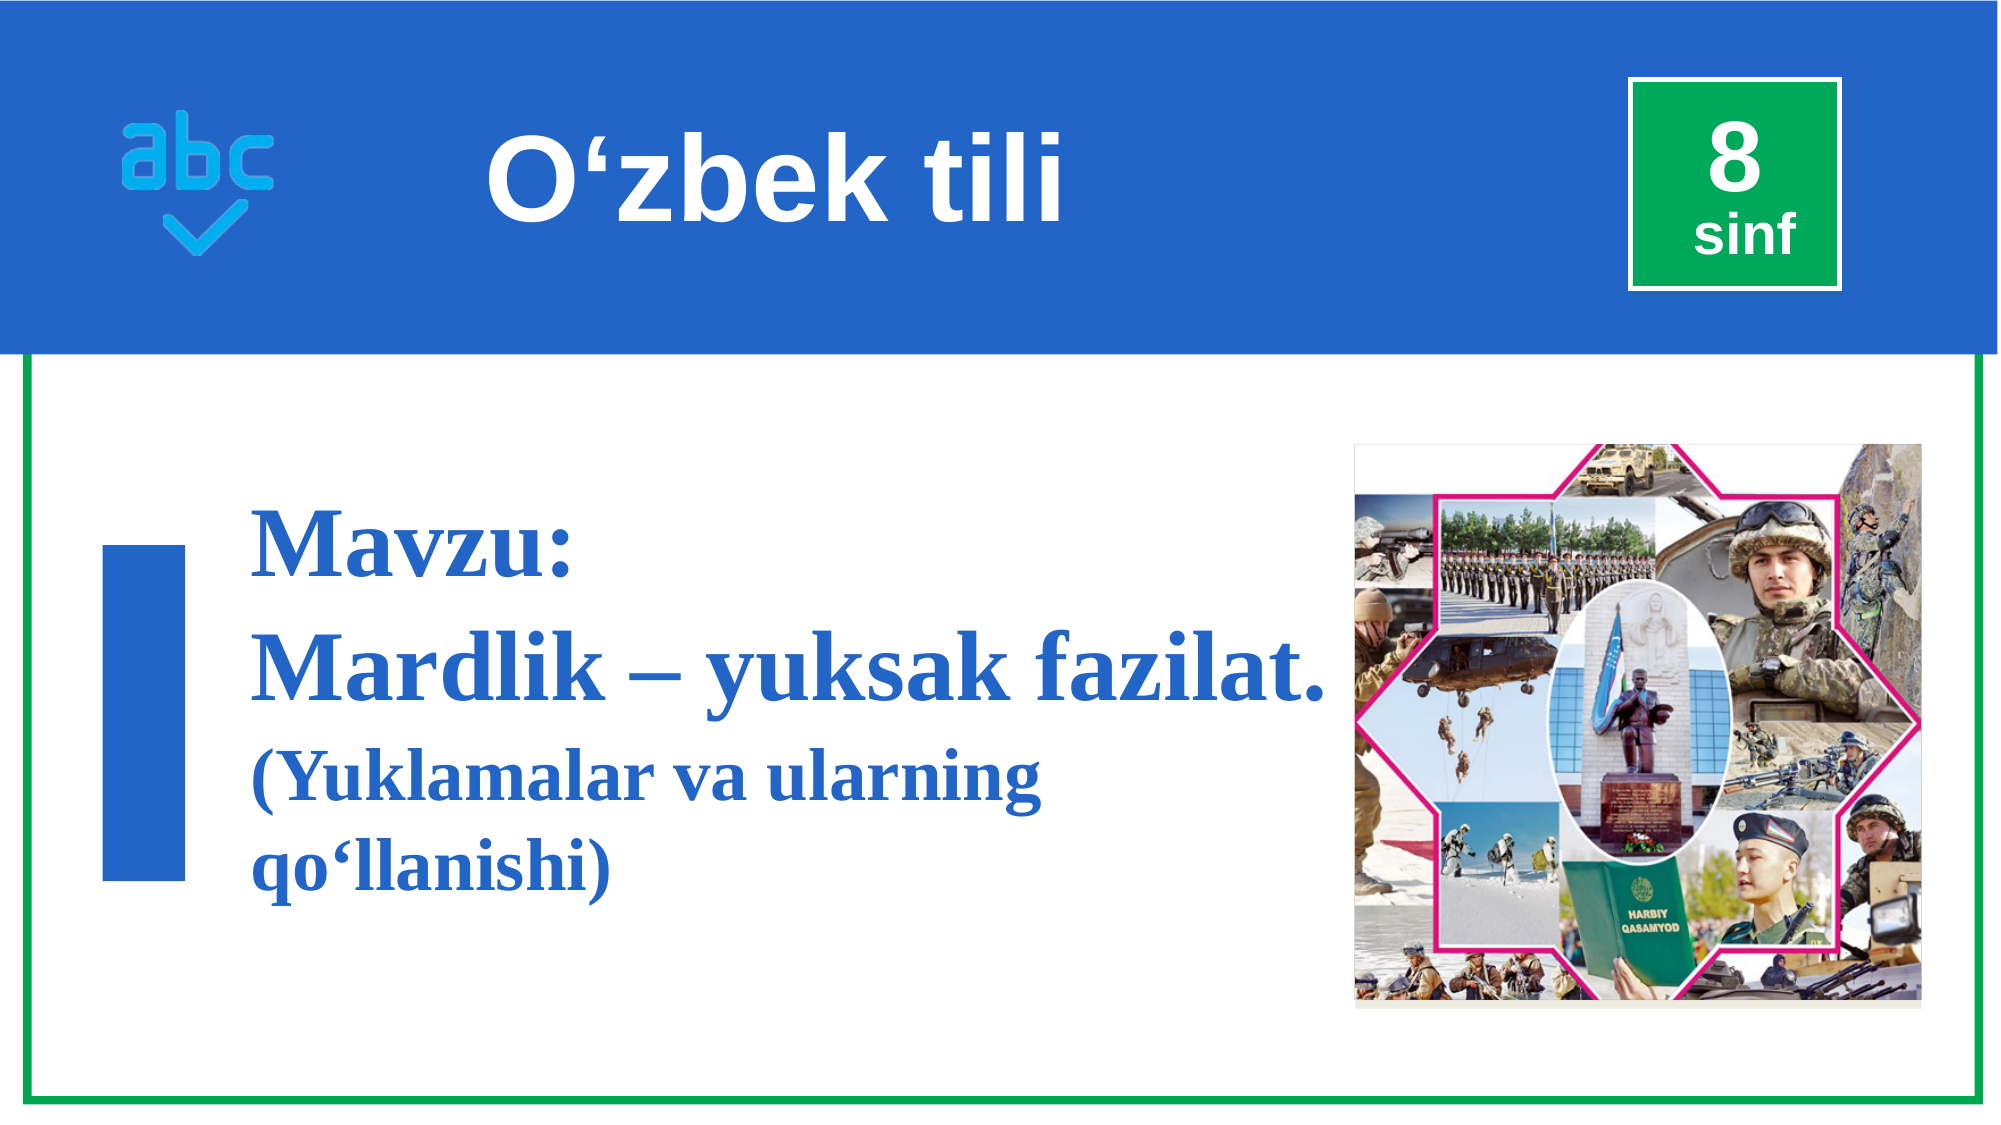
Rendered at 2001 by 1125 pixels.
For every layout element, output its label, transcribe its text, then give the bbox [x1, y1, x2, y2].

text_box [162, 199, 249, 256]
text_box [121, 123, 167, 190]
text_box [0, 0, 1998, 355]
text_box sinf [1658, 192, 1830, 267]
picture [1354, 444, 1922, 1000]
text_box 8 [1707, 86, 1768, 192]
text_box [1630, 79, 1840, 289]
text_box [102, 545, 186, 882]
text_box Mavzu: Mardlik – yuksak fazilat. (Yuklamalar va ularning qo‘llanishi) [243, 471, 1402, 1125]
text_box [175, 110, 220, 190]
title O‘zbek tili [342, 92, 1488, 247]
text_box [229, 135, 274, 190]
